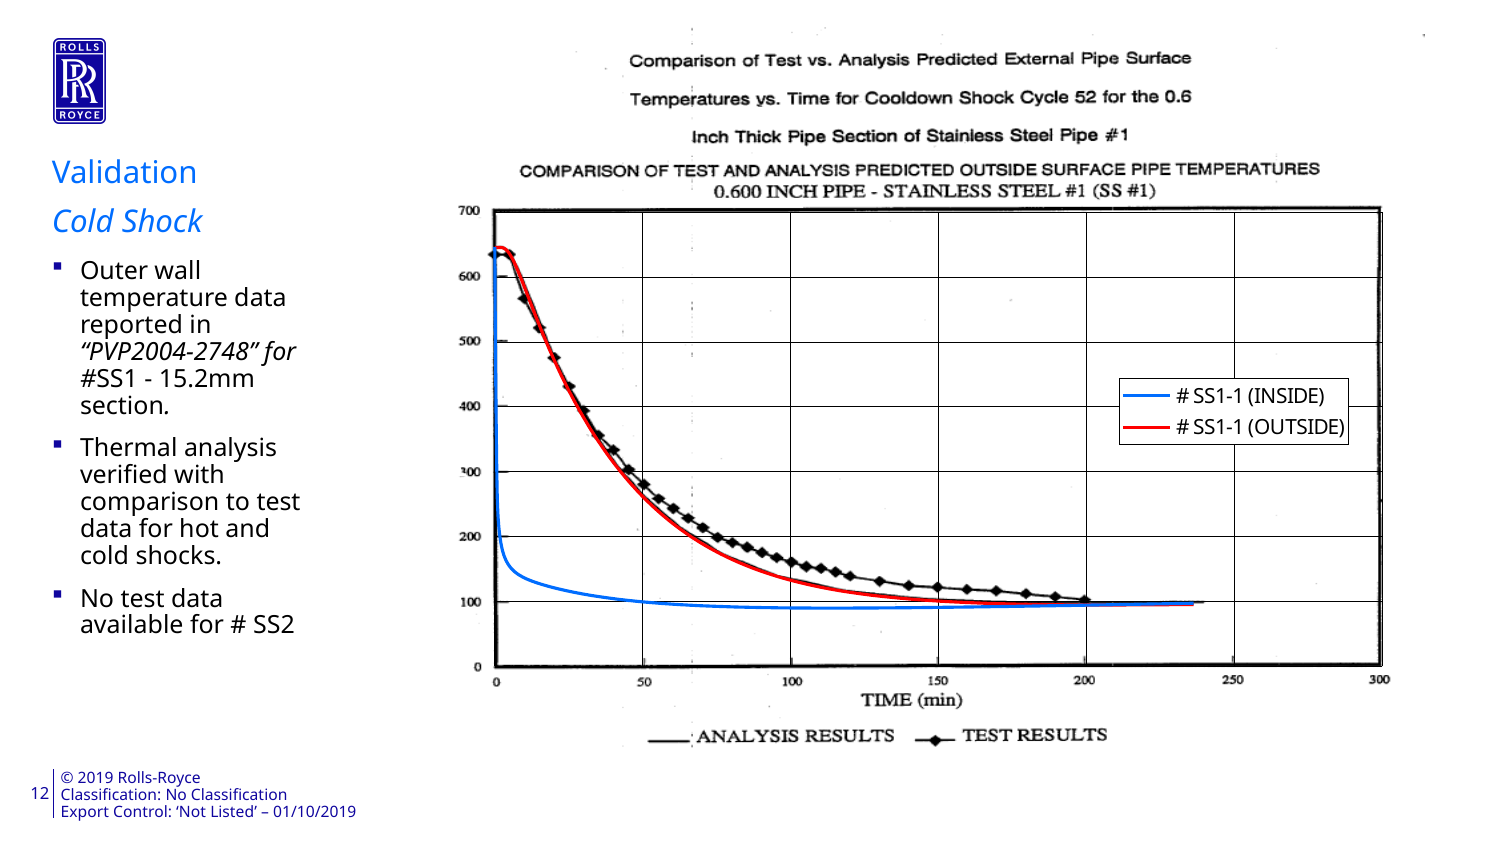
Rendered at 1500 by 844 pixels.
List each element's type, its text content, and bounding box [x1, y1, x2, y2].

list Validation Cold Shock [36, 148, 330, 240]
chart [396, 184, 1449, 751]
picture [53, 38, 106, 124]
picture [456, 24, 1425, 184]
list Outer wall temperature data reported in “PVP2004-2748” for #SS1 - 15.2mm section. Thermal analysis verified with comparison to test data for hot and cold shocks. No test data available for # SS2 [36, 250, 330, 756]
